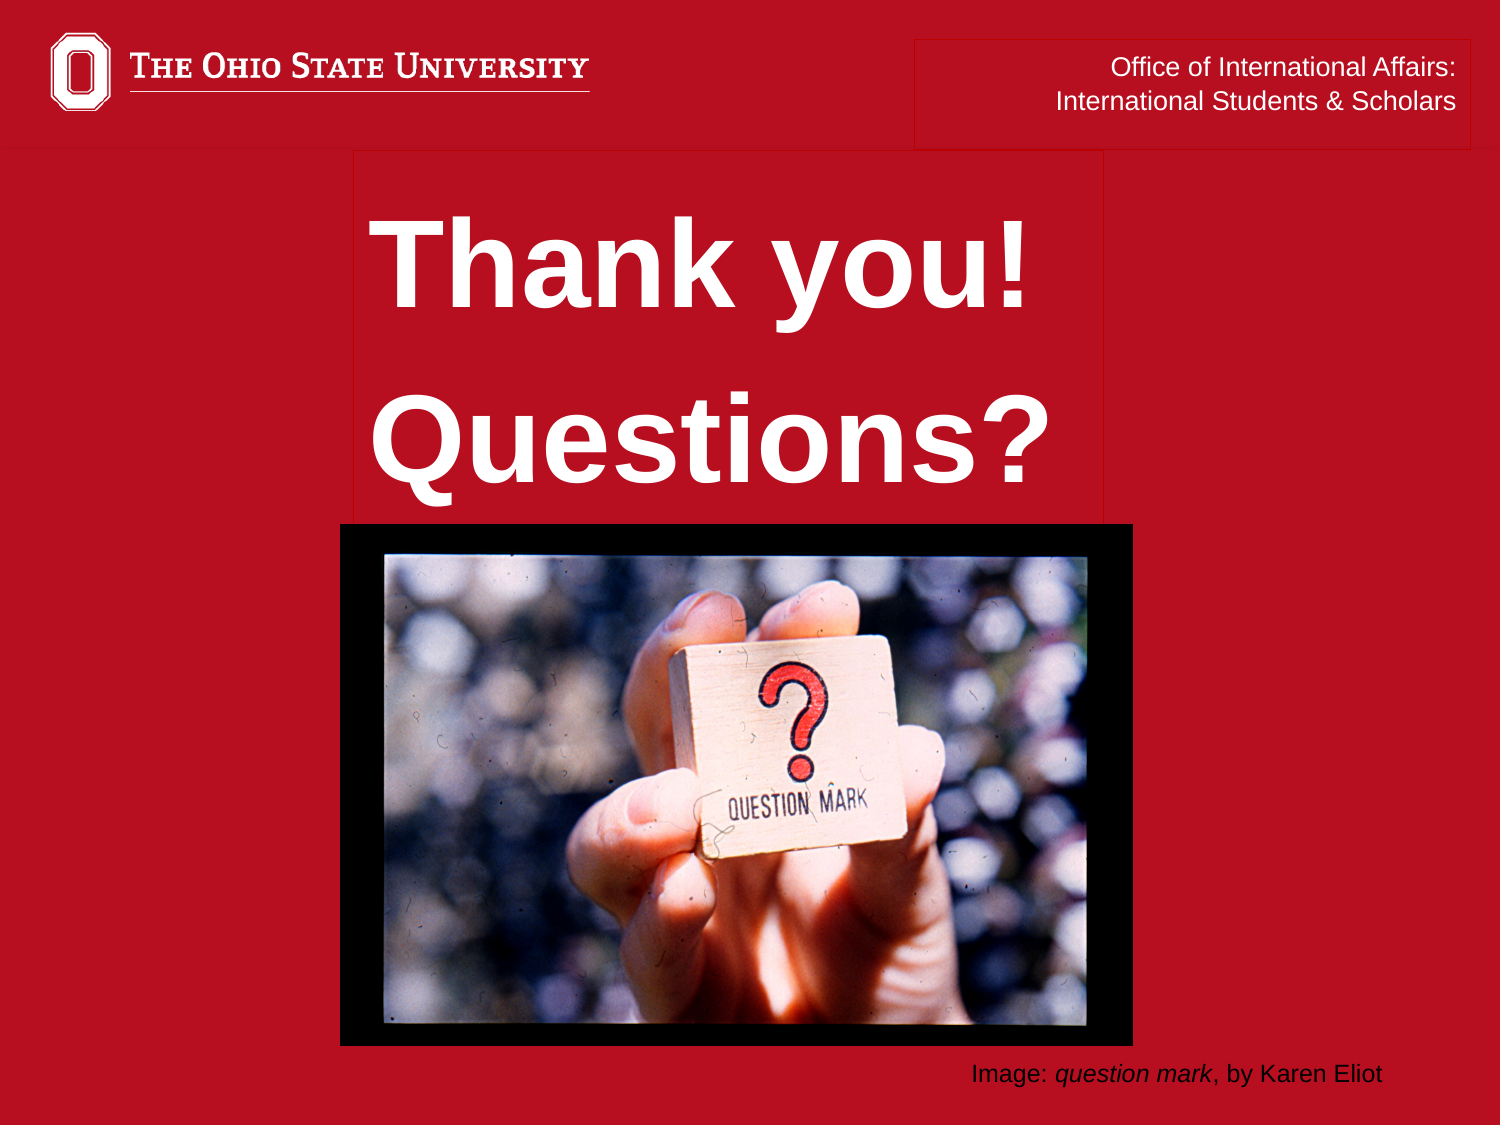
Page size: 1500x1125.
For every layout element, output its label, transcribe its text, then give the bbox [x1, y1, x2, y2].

picture [50, 32, 590, 111]
picture [340, 523, 1133, 1046]
text_box Image: question mark, by Karen Eliot [956, 1050, 1500, 1095]
list Office of International Affairs: International Students & Scholars [914, 39, 1471, 150]
list Thank you! Questions? [353, 150, 1104, 522]
